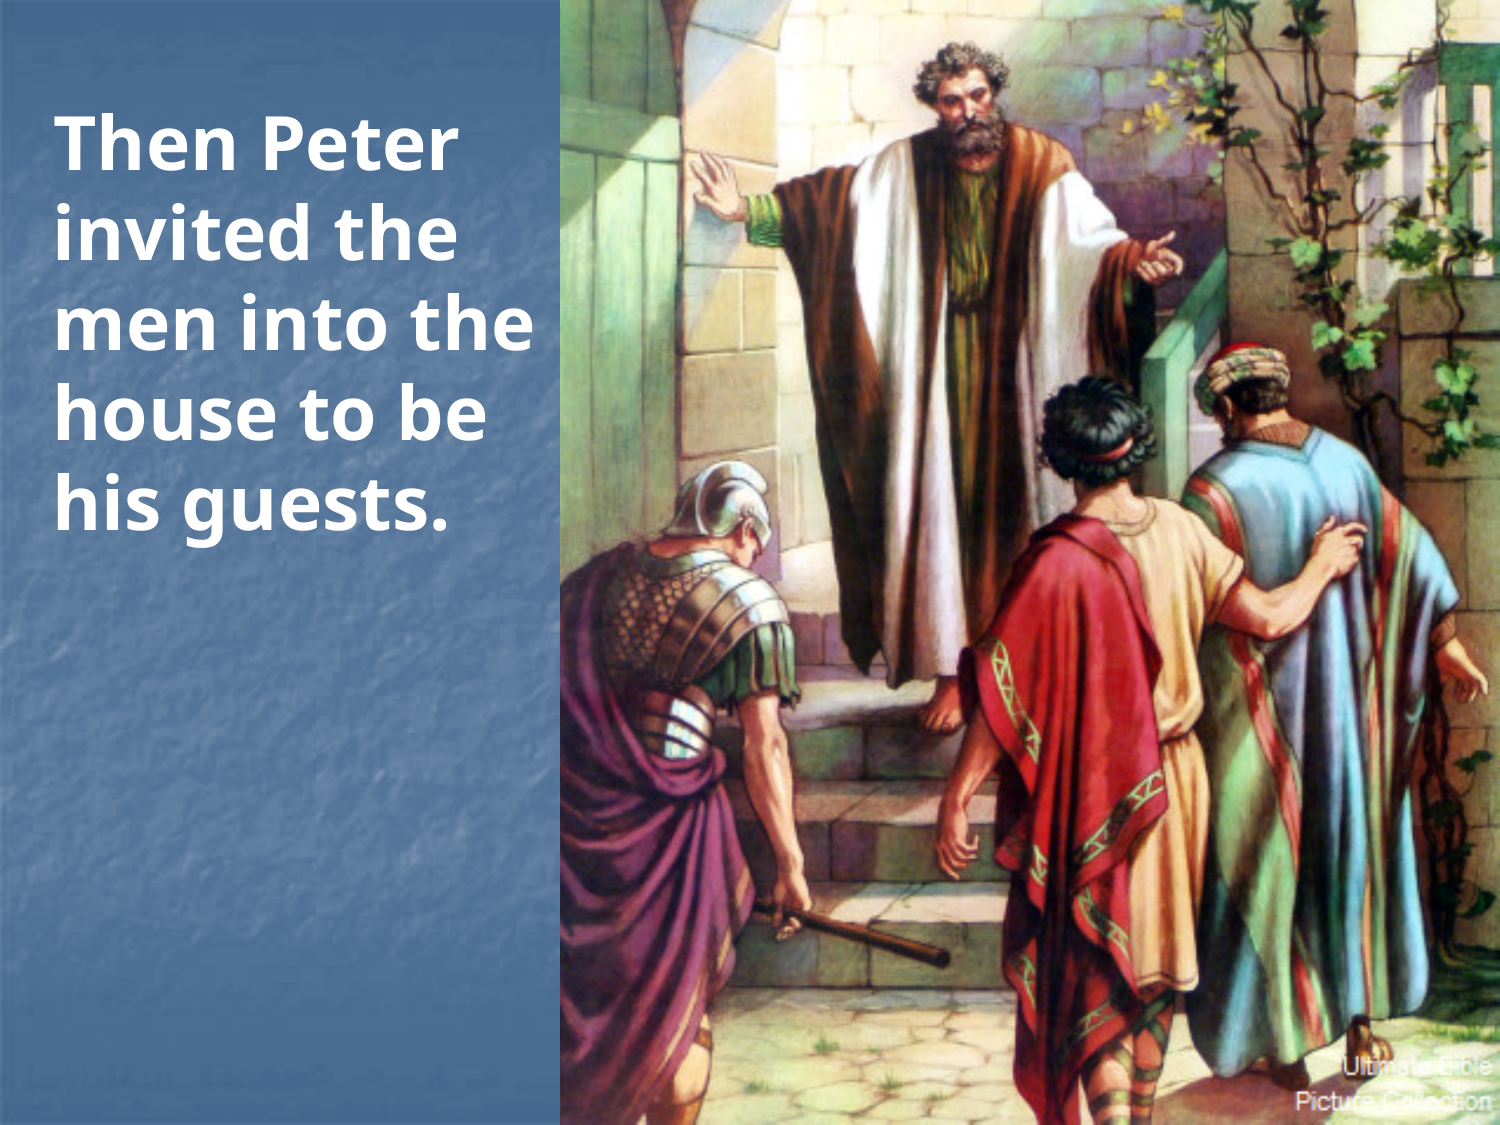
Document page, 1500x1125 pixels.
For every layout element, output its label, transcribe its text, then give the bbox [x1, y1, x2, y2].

picture [560, 0, 1500, 1125]
list Then Peter invited the men into the house to be his guests. [37, 87, 555, 438]
